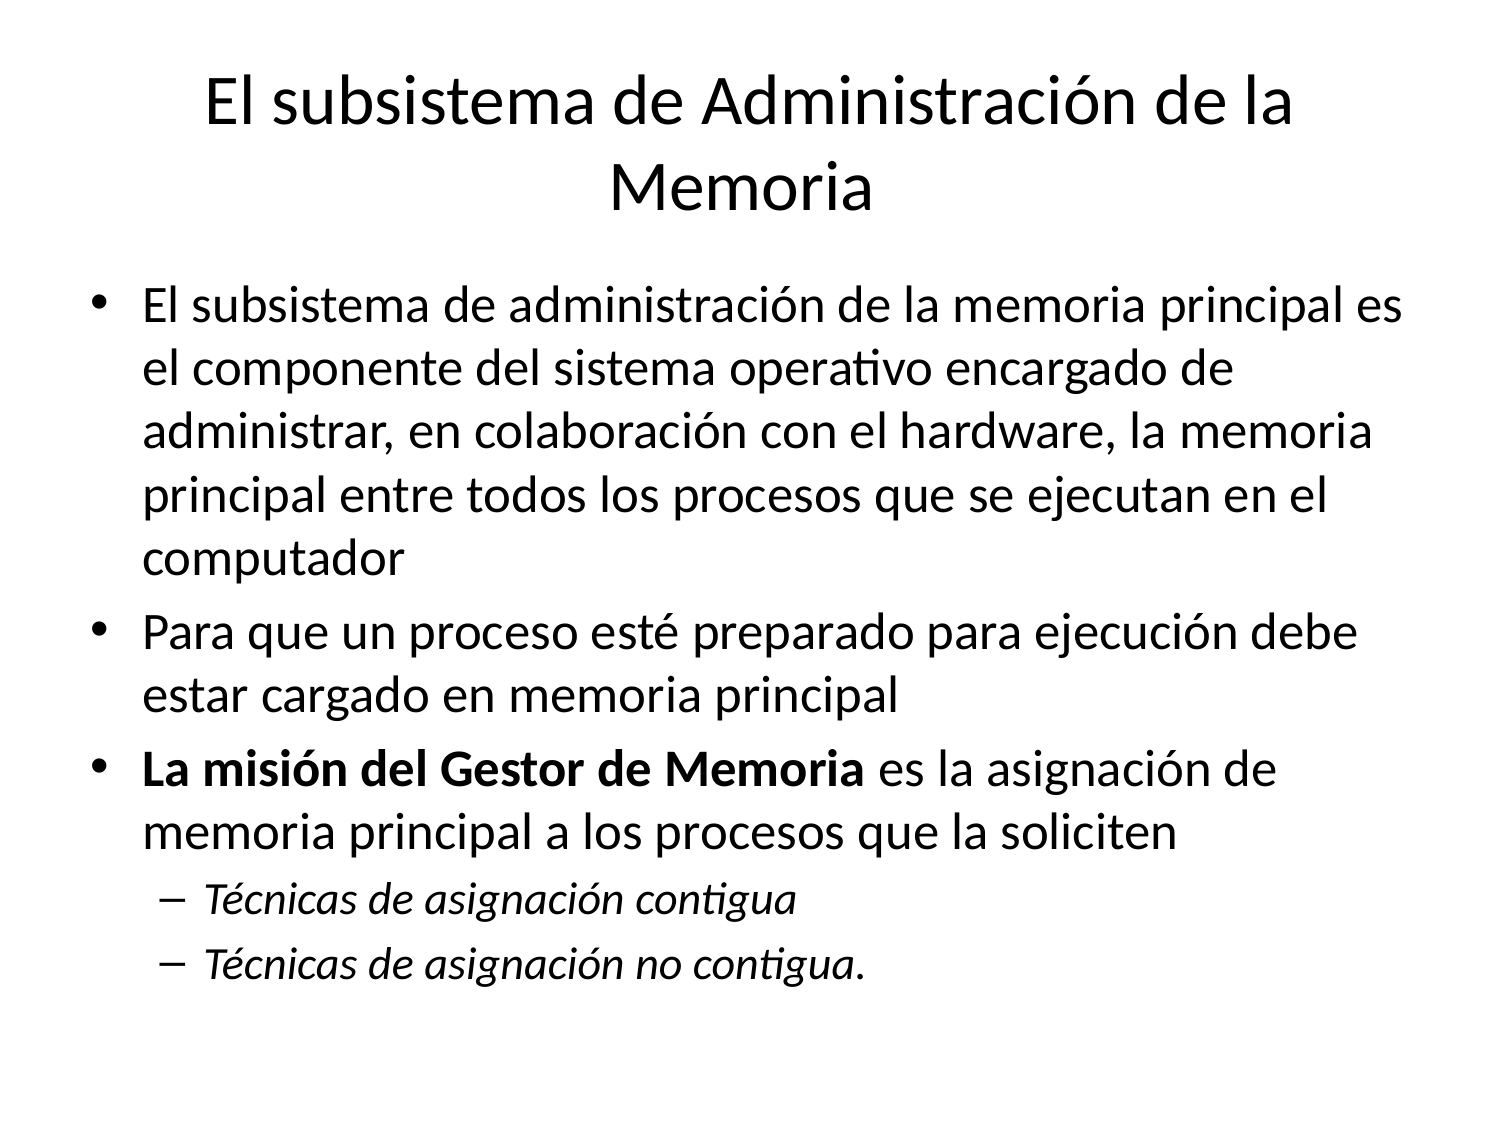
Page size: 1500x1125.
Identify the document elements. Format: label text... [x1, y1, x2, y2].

list El subsistema de administración de la memoria principal es el componente del sistema operativo encargado de administrar, en colaboración con el hardware, la memoria principal entre todos los procesos que se ejecutan en el computador Para que un proceso esté preparado para ejecución debe estar cargado en memoria principal La misión del Gestor de Memoria es la asignación de memoria principal a los procesos que la soliciten Técnicas de asignación contigua Técnicas de asignación no contigua. [75, 262, 1425, 1005]
title El subsistema de Administración de la Memoria [75, 45, 1425, 233]
